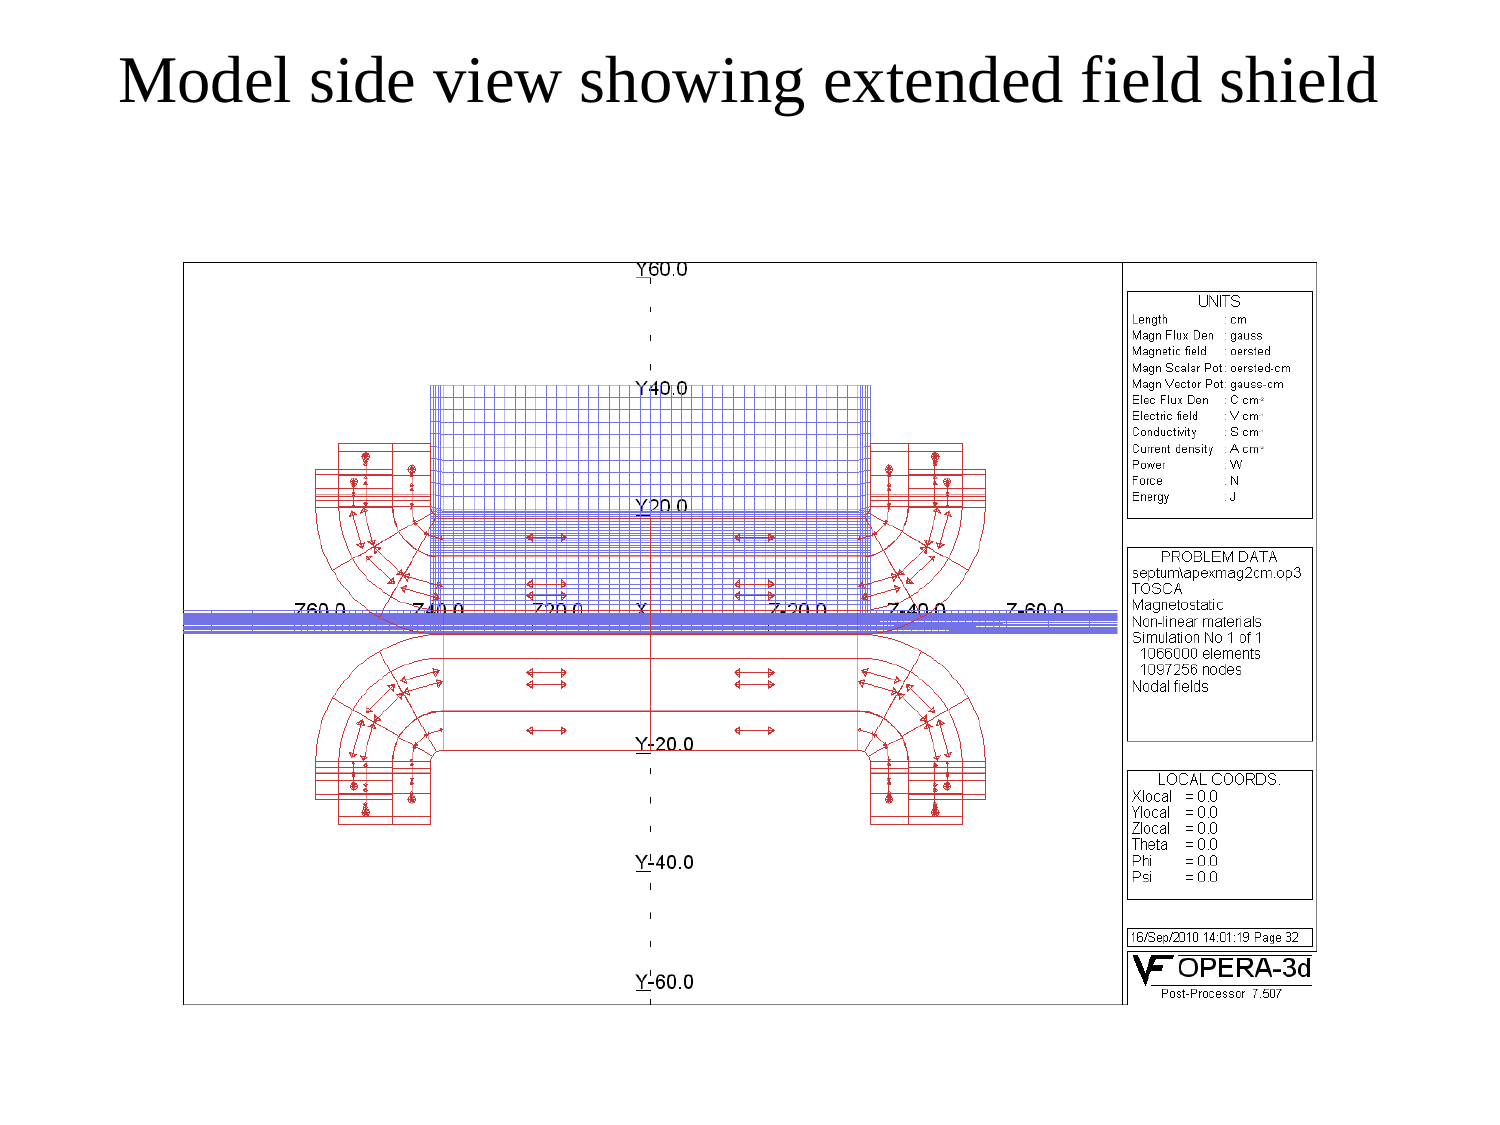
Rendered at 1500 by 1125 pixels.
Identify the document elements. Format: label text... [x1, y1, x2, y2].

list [182, 262, 1318, 1006]
title Model side view showing extended field shield [66, 12, 1434, 139]
